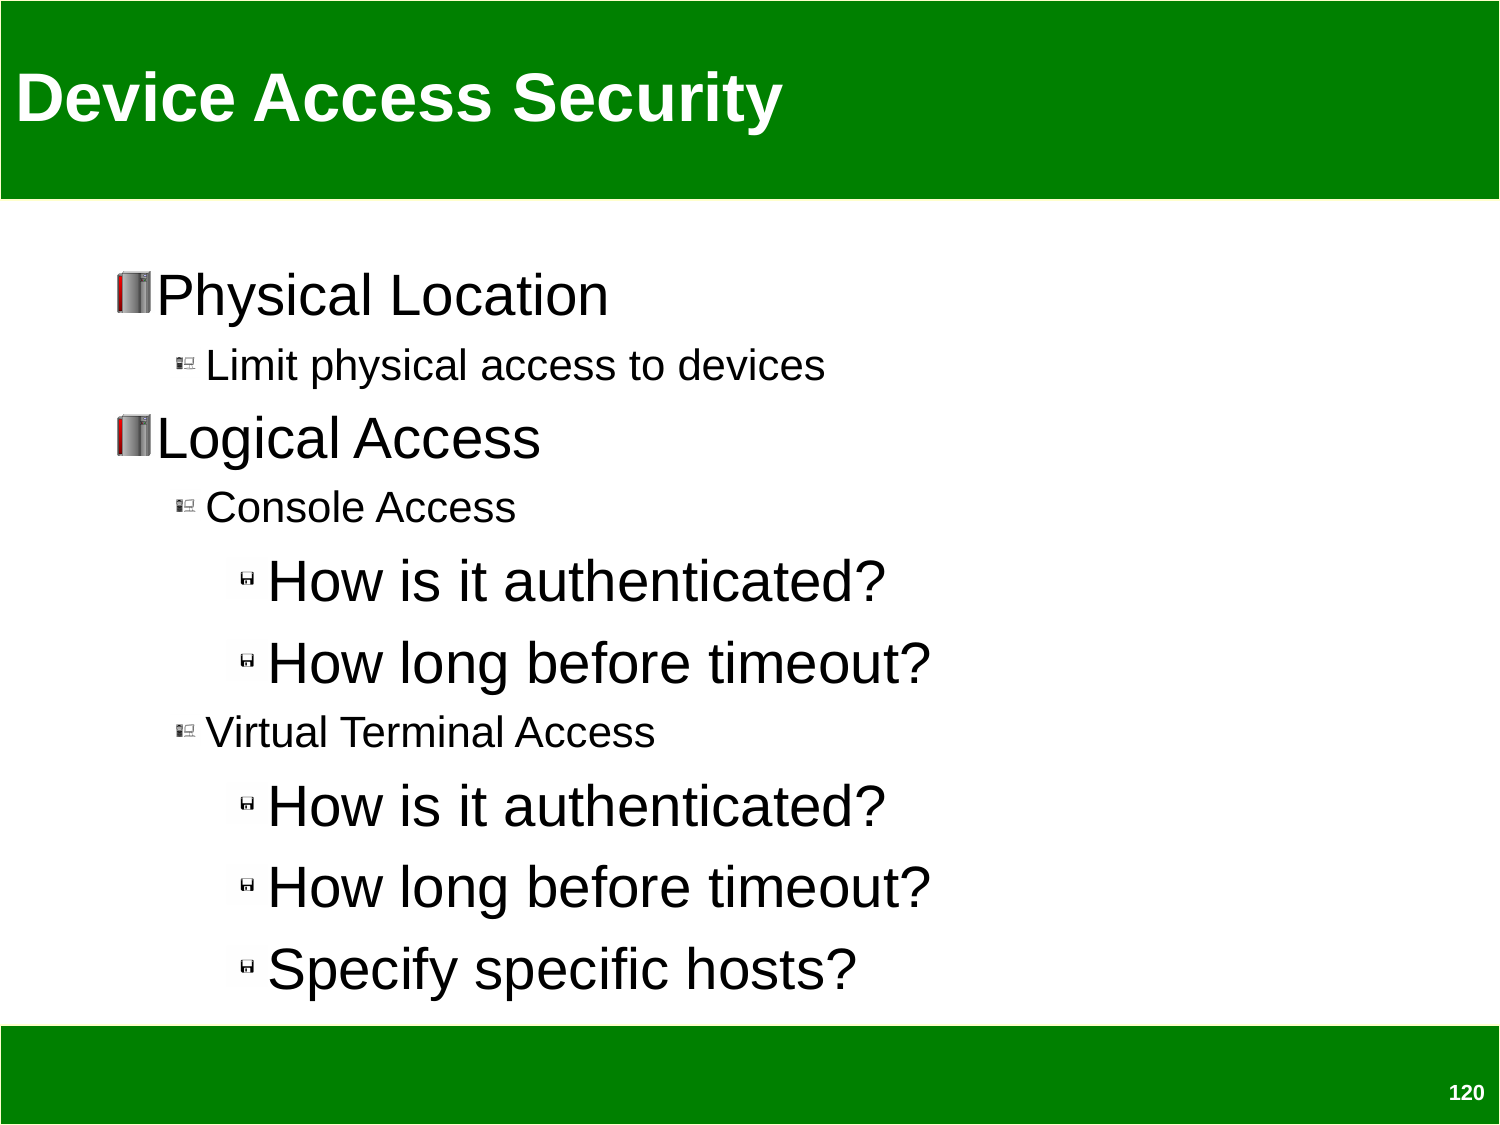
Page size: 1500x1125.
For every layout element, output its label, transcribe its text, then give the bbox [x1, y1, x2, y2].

list Physical Location Limit physical access to devices Logical Access Console Access How is it authenticated? How long before timeout? Virtual Terminal Access How is it authenticated? How long before timeout? Specify specific hosts? [98, 249, 1500, 976]
picture [170, 489, 201, 521]
picture [113, 414, 155, 456]
title Device Access Security [0, 0, 1500, 188]
picture [170, 347, 201, 378]
slide_number 120 [1125, 1025, 1500, 1113]
picture [226, 864, 268, 905]
picture [226, 639, 268, 681]
picture [226, 782, 268, 824]
picture [226, 945, 268, 987]
picture [113, 271, 155, 313]
picture [170, 714, 201, 746]
picture [226, 557, 268, 599]
